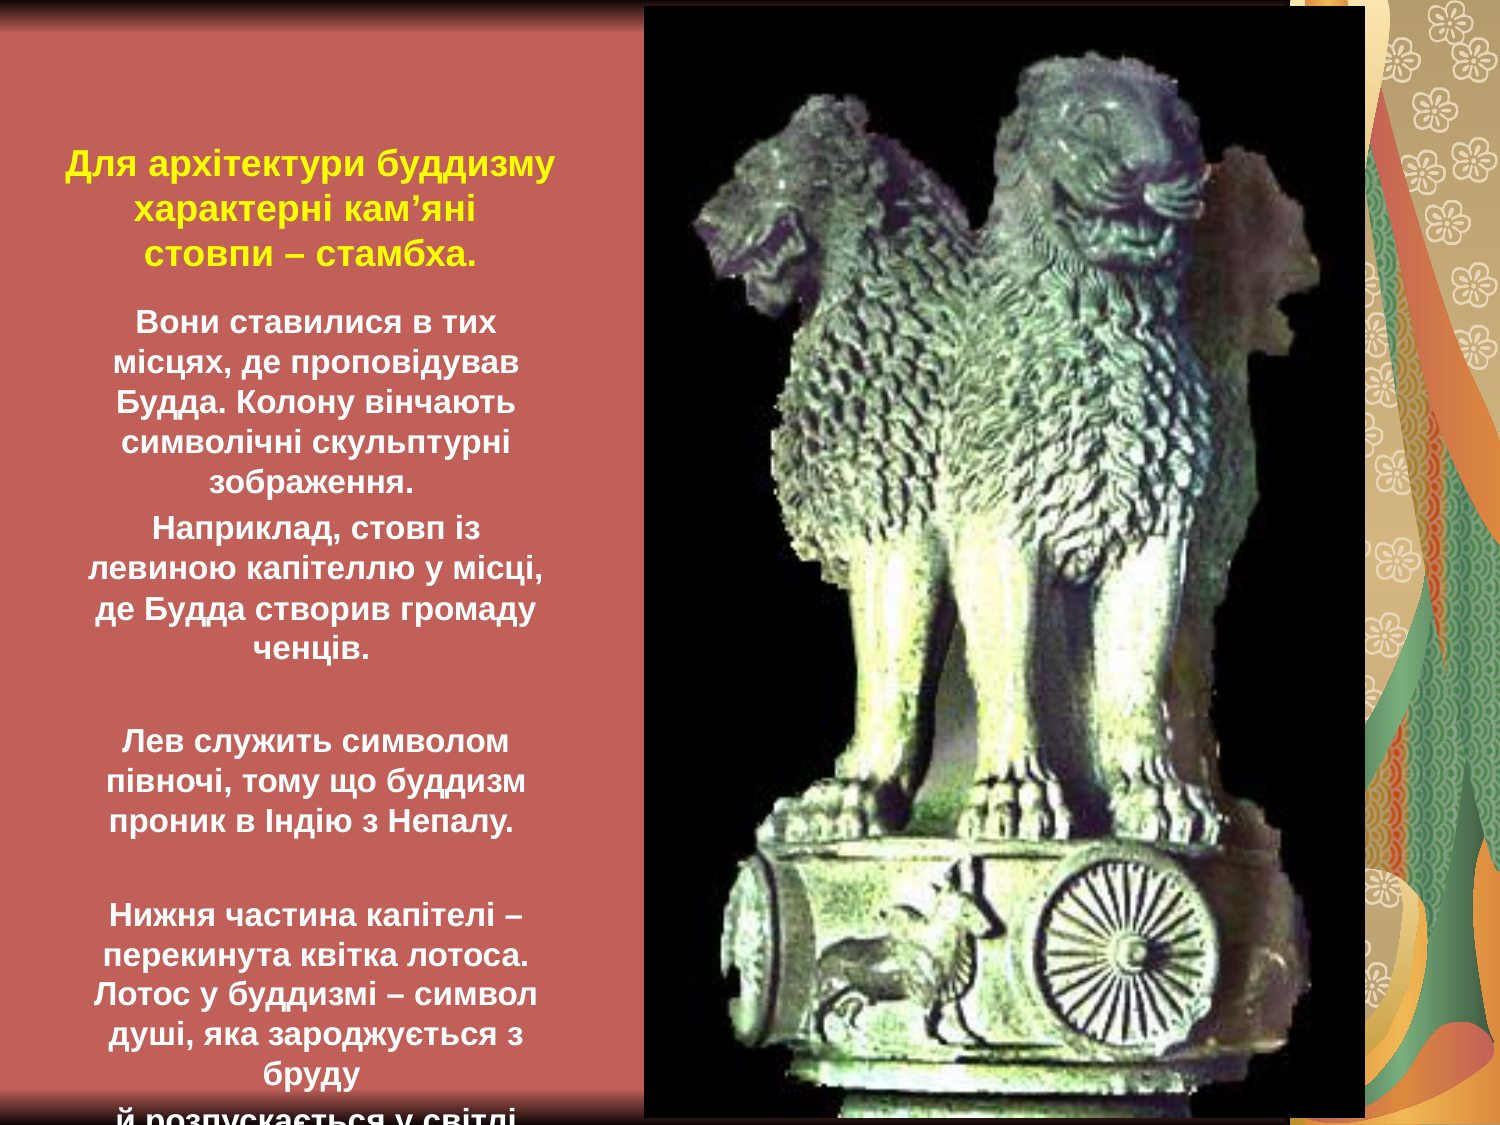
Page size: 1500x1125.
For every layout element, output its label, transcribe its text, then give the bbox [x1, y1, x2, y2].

list Вони ставилися в тих місцях, де проповідував Будда. Колону вінчають символічні скульптурні зображення. Наприклад, стовп із левиною капітеллю у місці, де Будда створив громаду ченців. Лев служить символом півночі, тому що буддизм проник в Індію з Непалу. Нижня частина капітелі – перекинута квітка лотоса. Лотос у буддизмі – символ душі, яка зароджується з бруду й розпускається у світлі Бодхі (Просвітлення). [58, 292, 575, 1125]
title Для архітектури буддизму характерні камʼяні стовпи – стамбха. [35, 117, 586, 282]
picture [644, 5, 1500, 1118]
